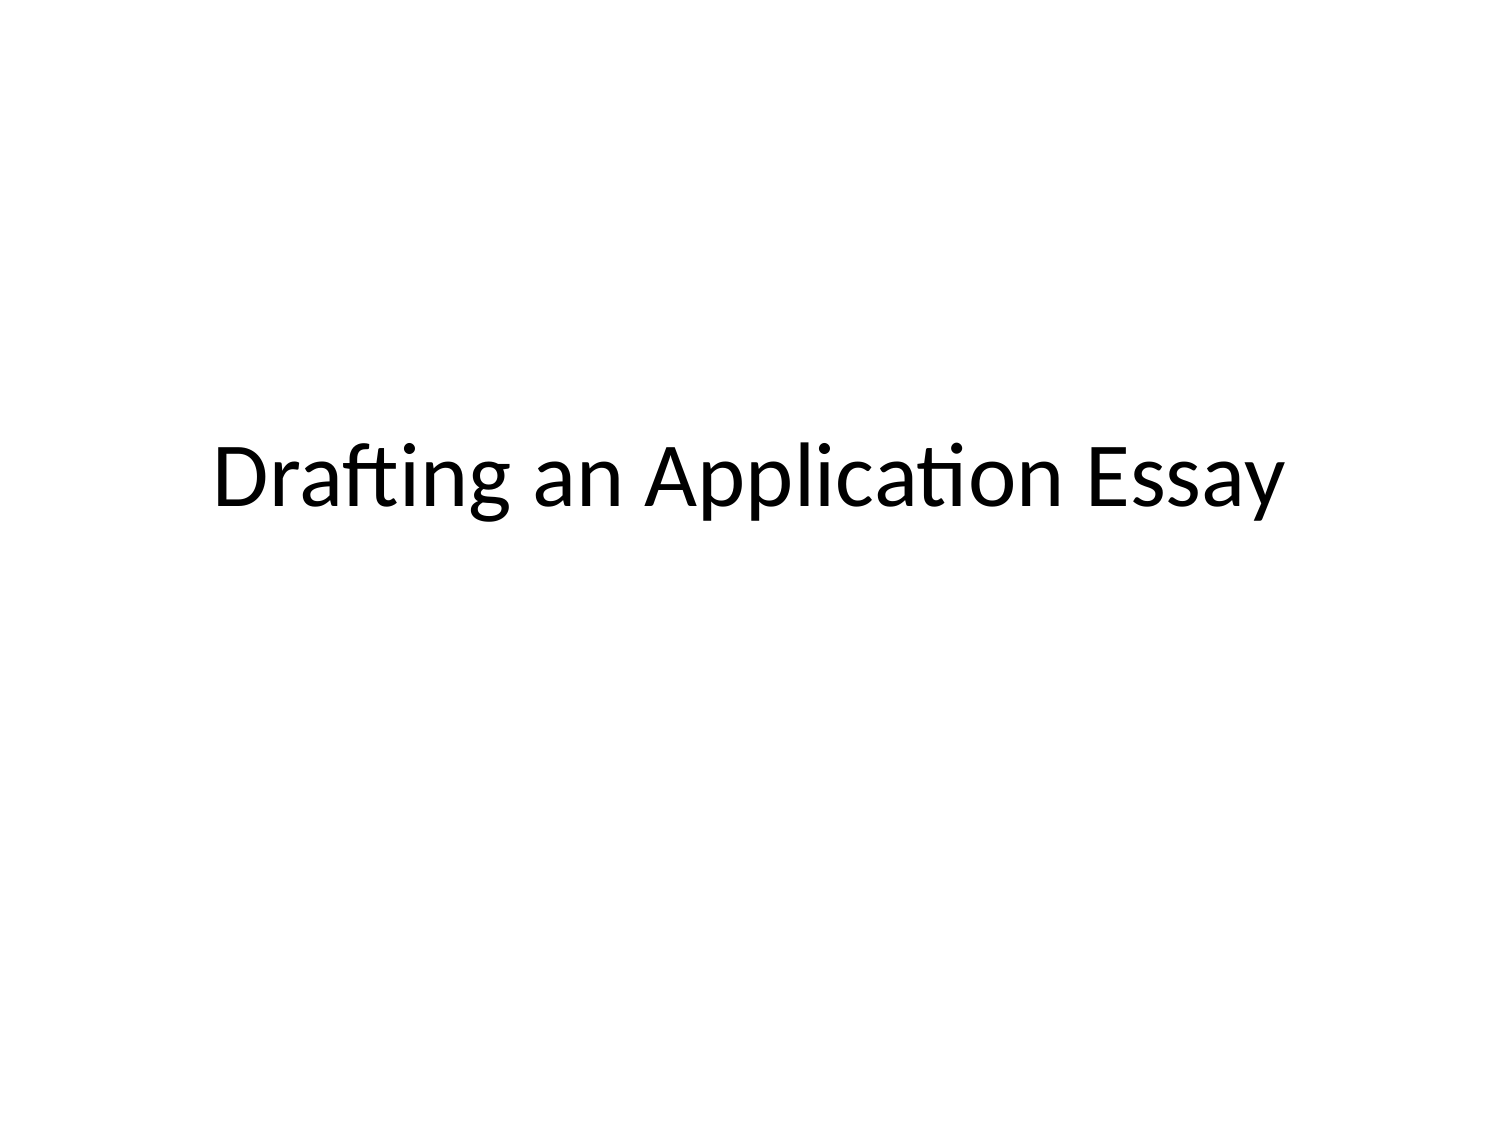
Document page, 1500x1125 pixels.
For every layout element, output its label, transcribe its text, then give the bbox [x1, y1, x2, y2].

title Drafting an Application Essay [112, 349, 1388, 591]
